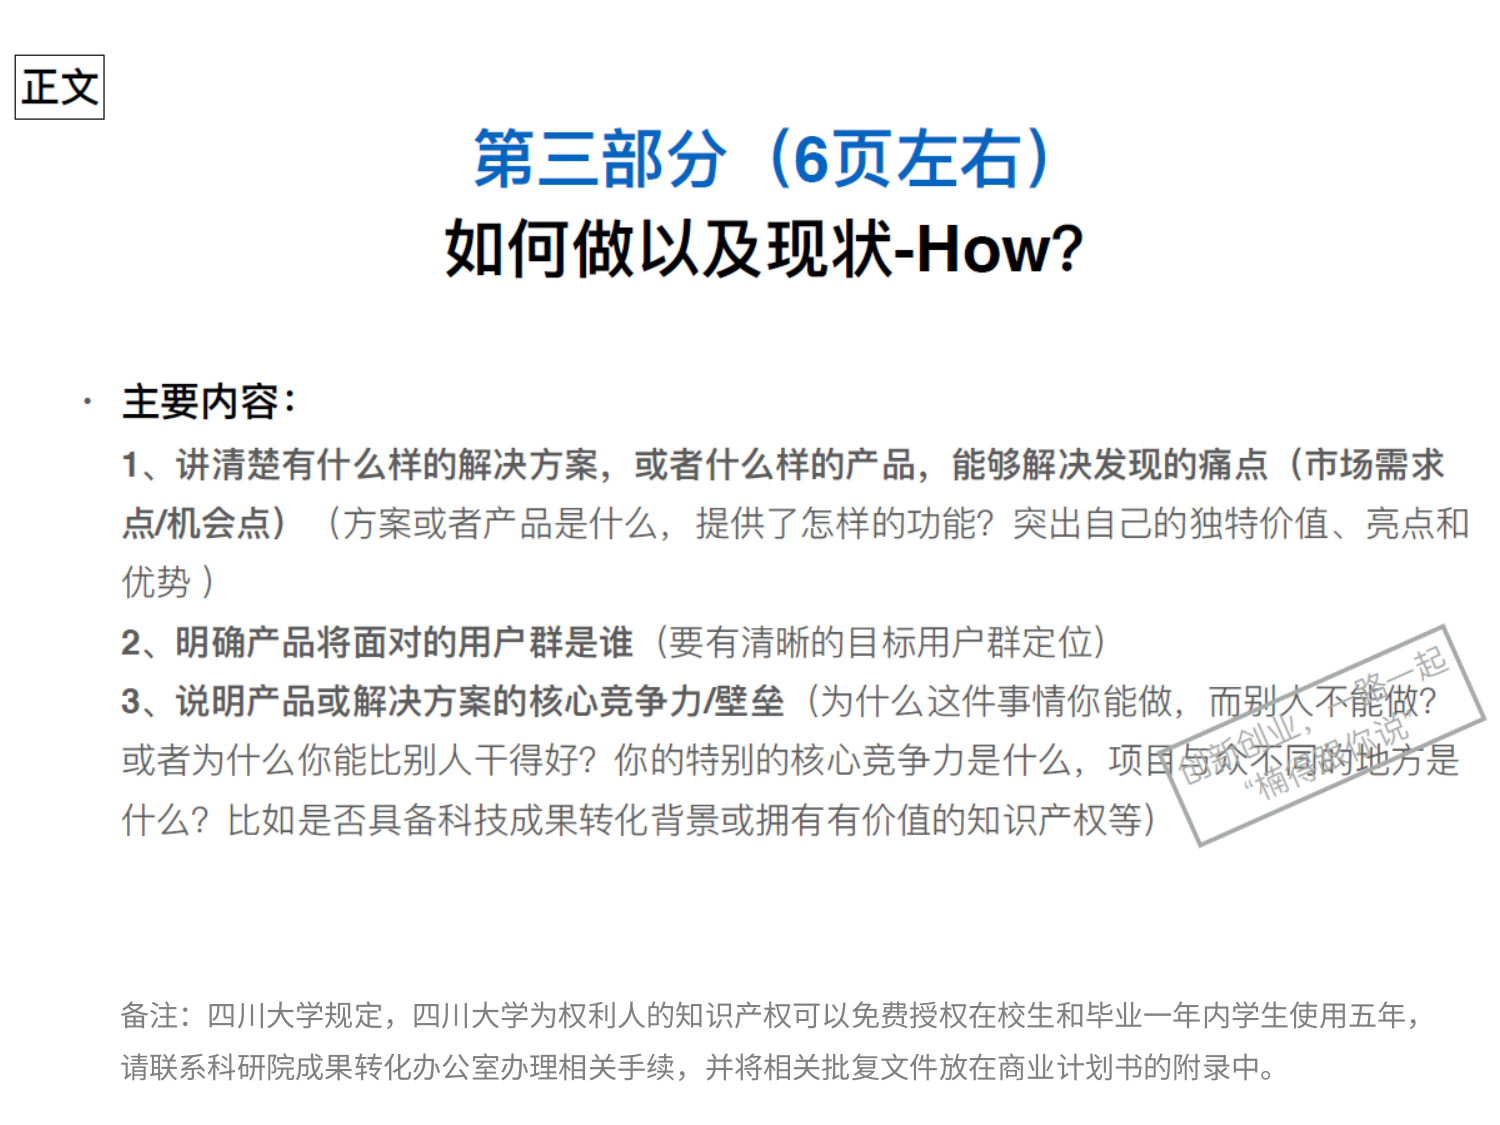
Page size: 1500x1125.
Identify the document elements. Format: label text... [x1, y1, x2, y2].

picture [5, 46, 1494, 860]
text_box 备注：四川大学规定，四川大学为权利人的知识产权可以免费授权在校生和毕业一年内学生使用五年，请联系科研院成果转化办公室办理相关手续，并将相关批复文件放在商业计划书的附录中。 [105, 972, 1453, 1093]
